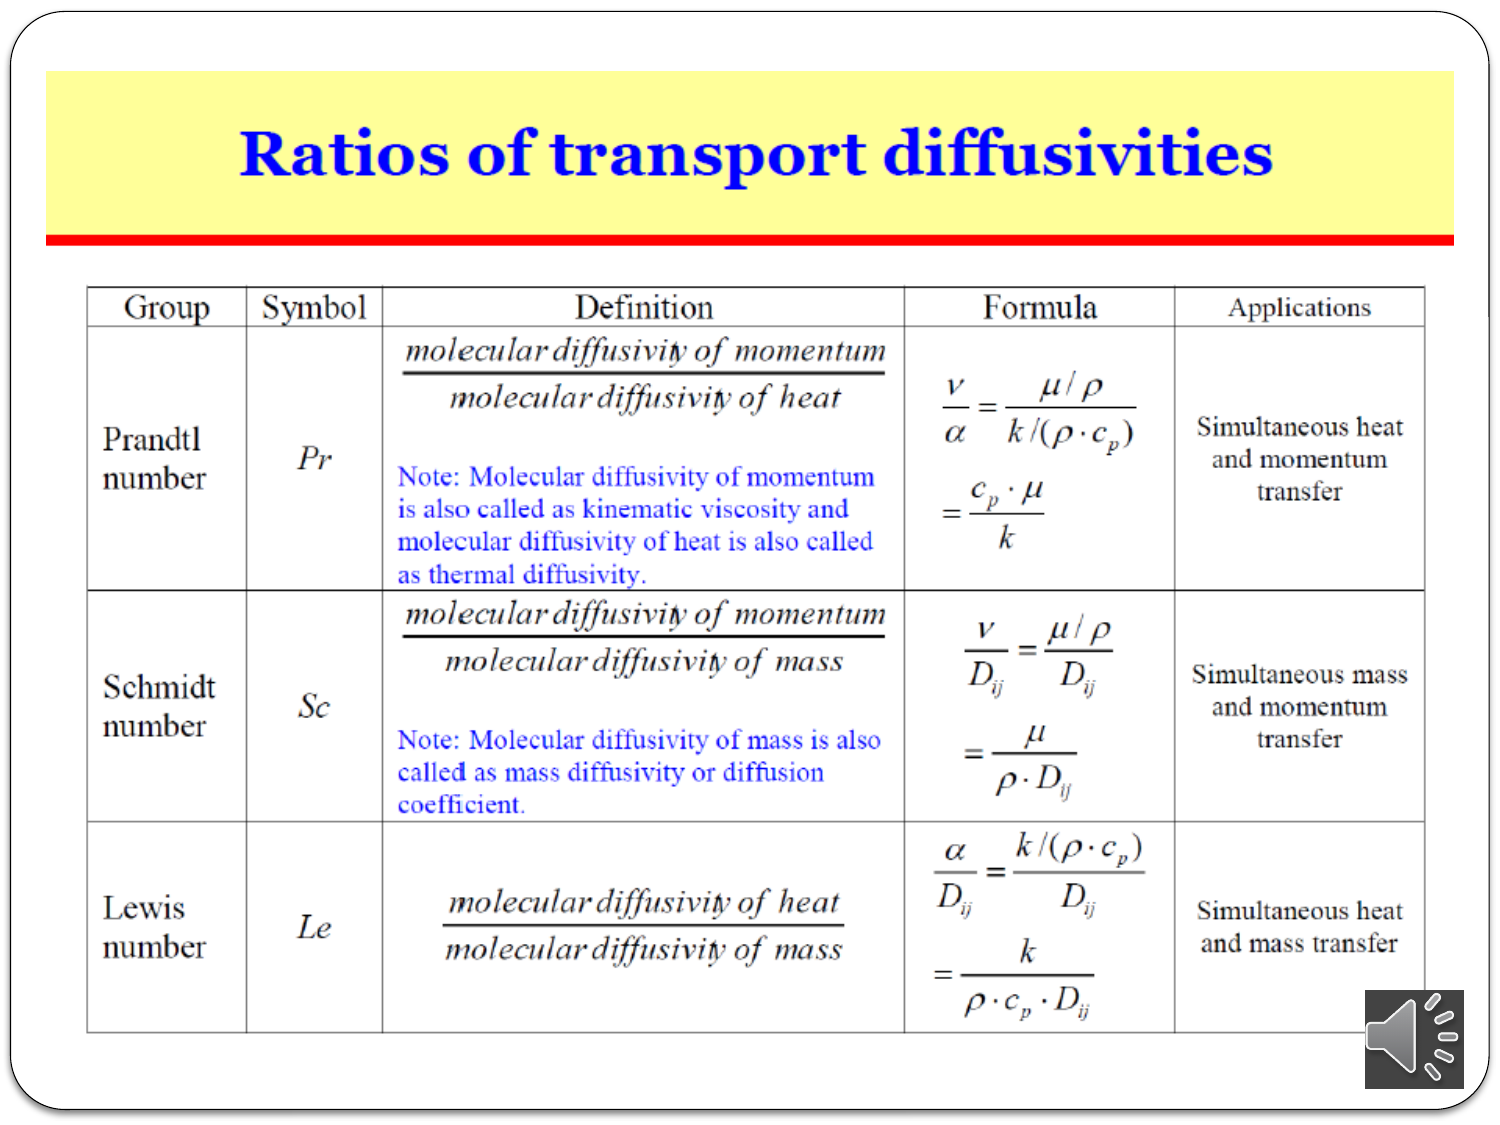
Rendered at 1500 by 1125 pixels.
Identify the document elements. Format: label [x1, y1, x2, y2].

picture [45, 70, 1465, 1090]
